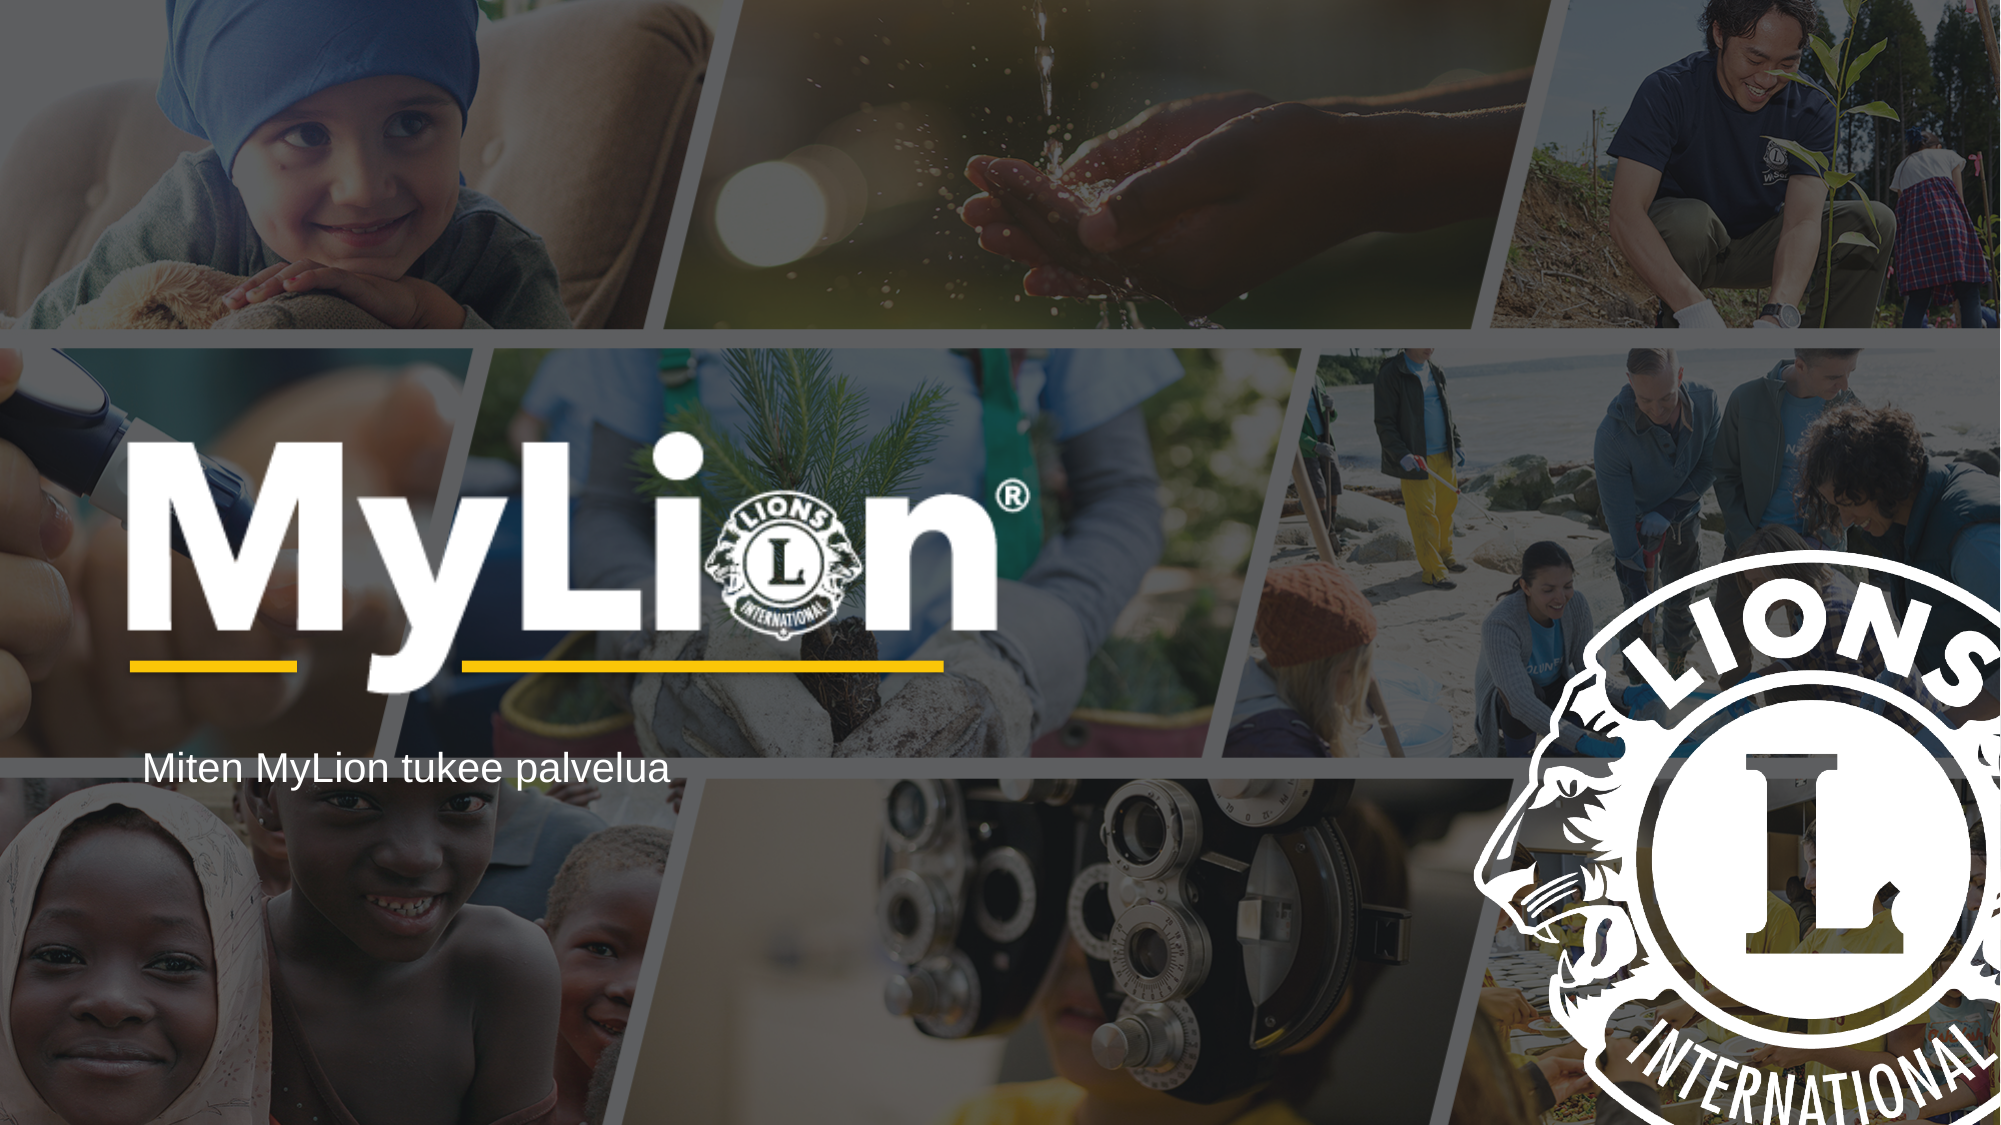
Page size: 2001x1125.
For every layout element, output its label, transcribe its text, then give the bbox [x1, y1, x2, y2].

list Miten MyLion tukee palvelua [127, 733, 1545, 822]
picture [1473, 0, 2001, 1125]
picture [52, 376, 1104, 752]
